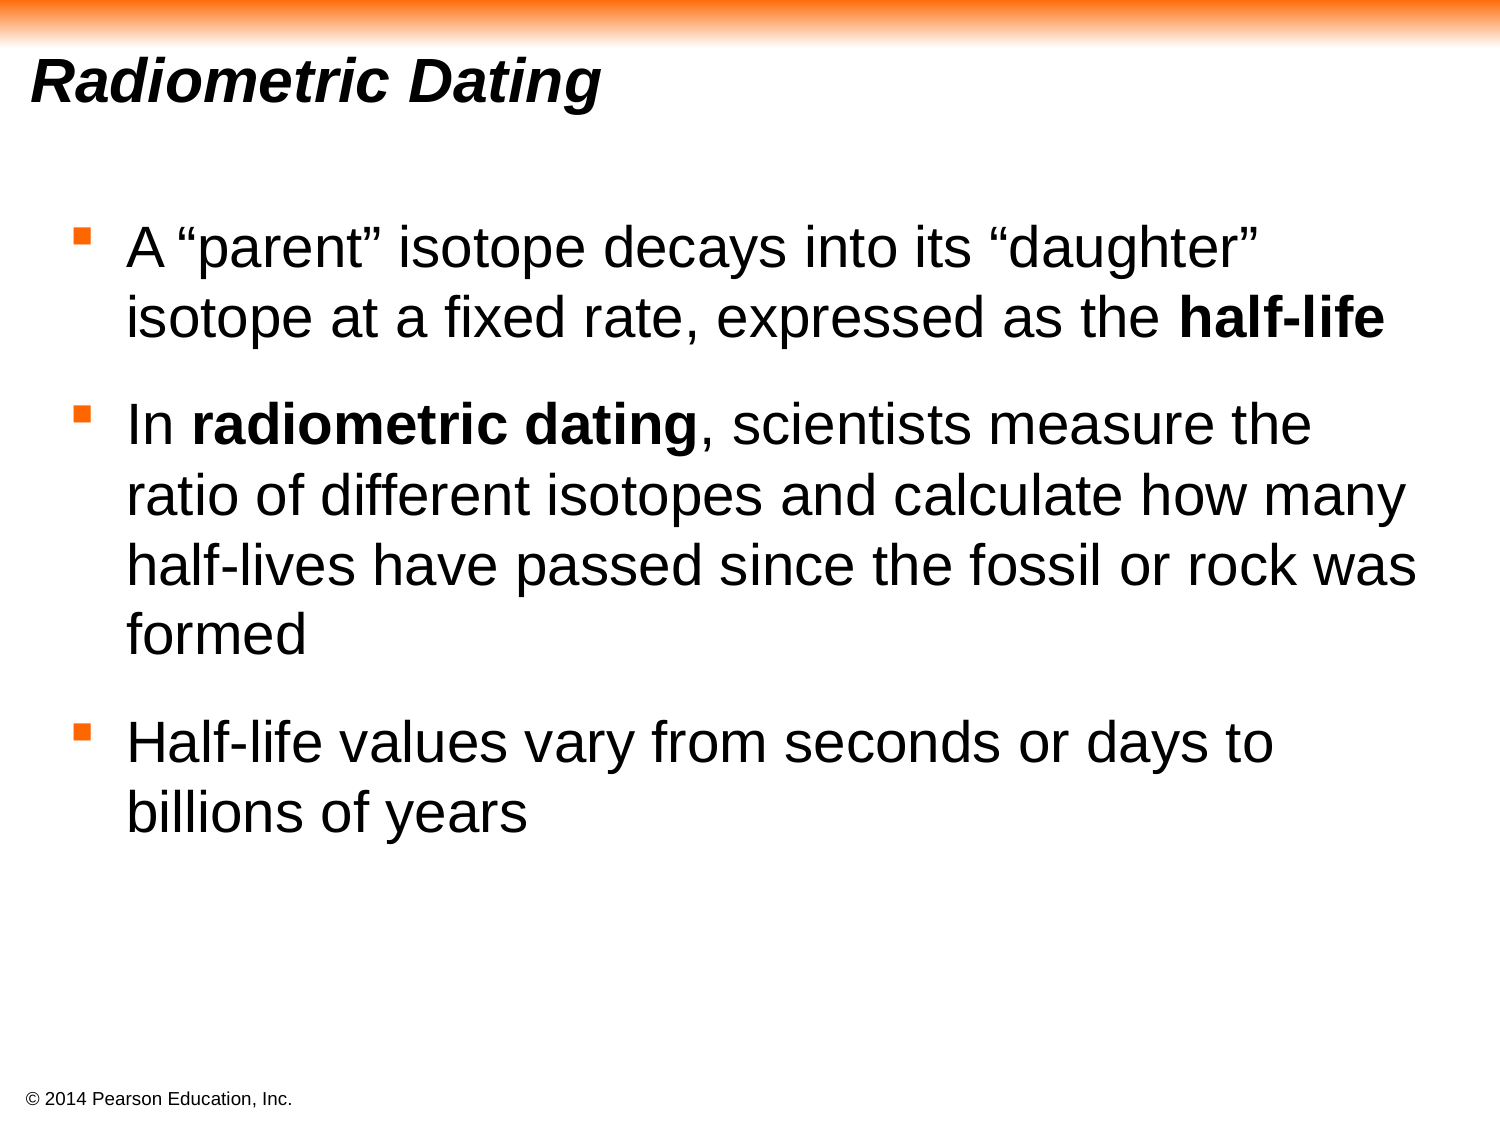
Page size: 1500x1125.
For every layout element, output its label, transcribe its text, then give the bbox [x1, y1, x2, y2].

list A “parent” isotope decays into its “daughter” isotope at a fixed rate, expressed as the half-life In radiometric dating, scientists measure the ratio of different isotopes and calculate how many half-lives have passed since the fossil or rock was formed Half-life values vary from seconds or days to billions of years [69, 208, 1464, 1042]
title Radiometric Dating [29, 49, 1470, 184]
